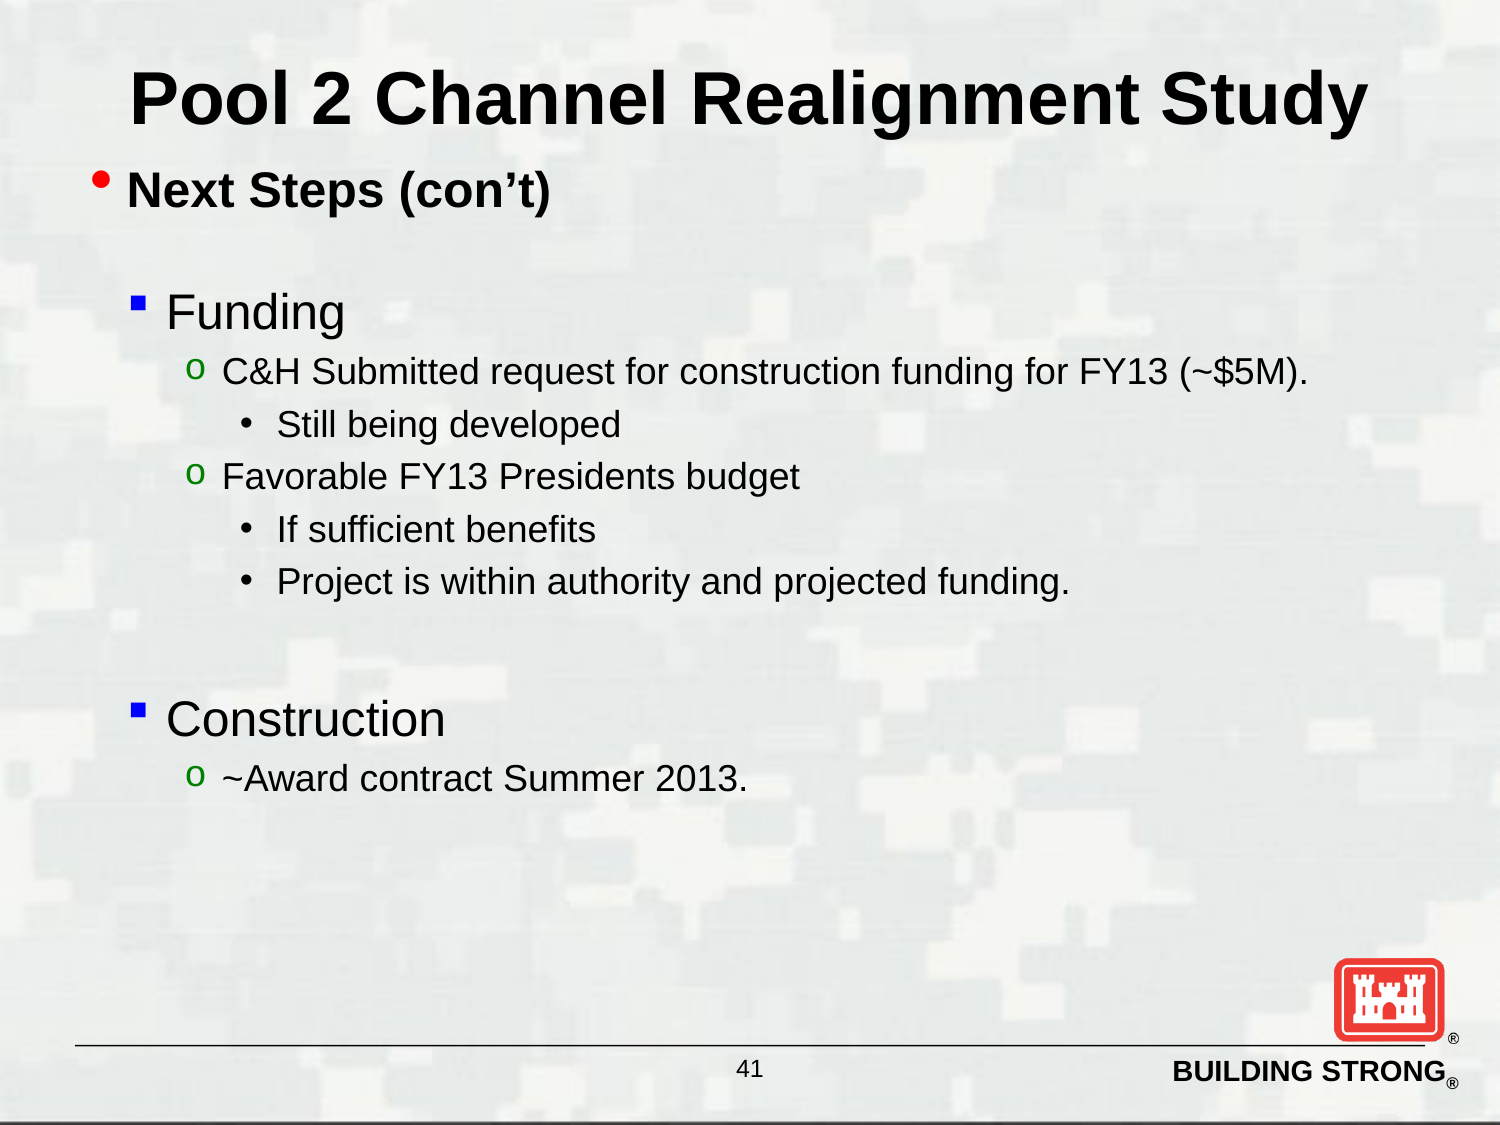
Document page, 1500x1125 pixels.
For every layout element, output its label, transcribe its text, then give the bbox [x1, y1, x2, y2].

picture [0, 0, 1500, 1125]
title Pool 2 Channel Realignment Study [37, 35, 1463, 154]
list Next Steps (con’t) Funding C&H Submitted request for construction funding for FY13 (~$5M). Still being developed Favorable FY13 Presidents budget If sufficient benefits Project is within authority and projected funding. Construction ~Award contract Summer 2013. [75, 149, 1388, 1013]
